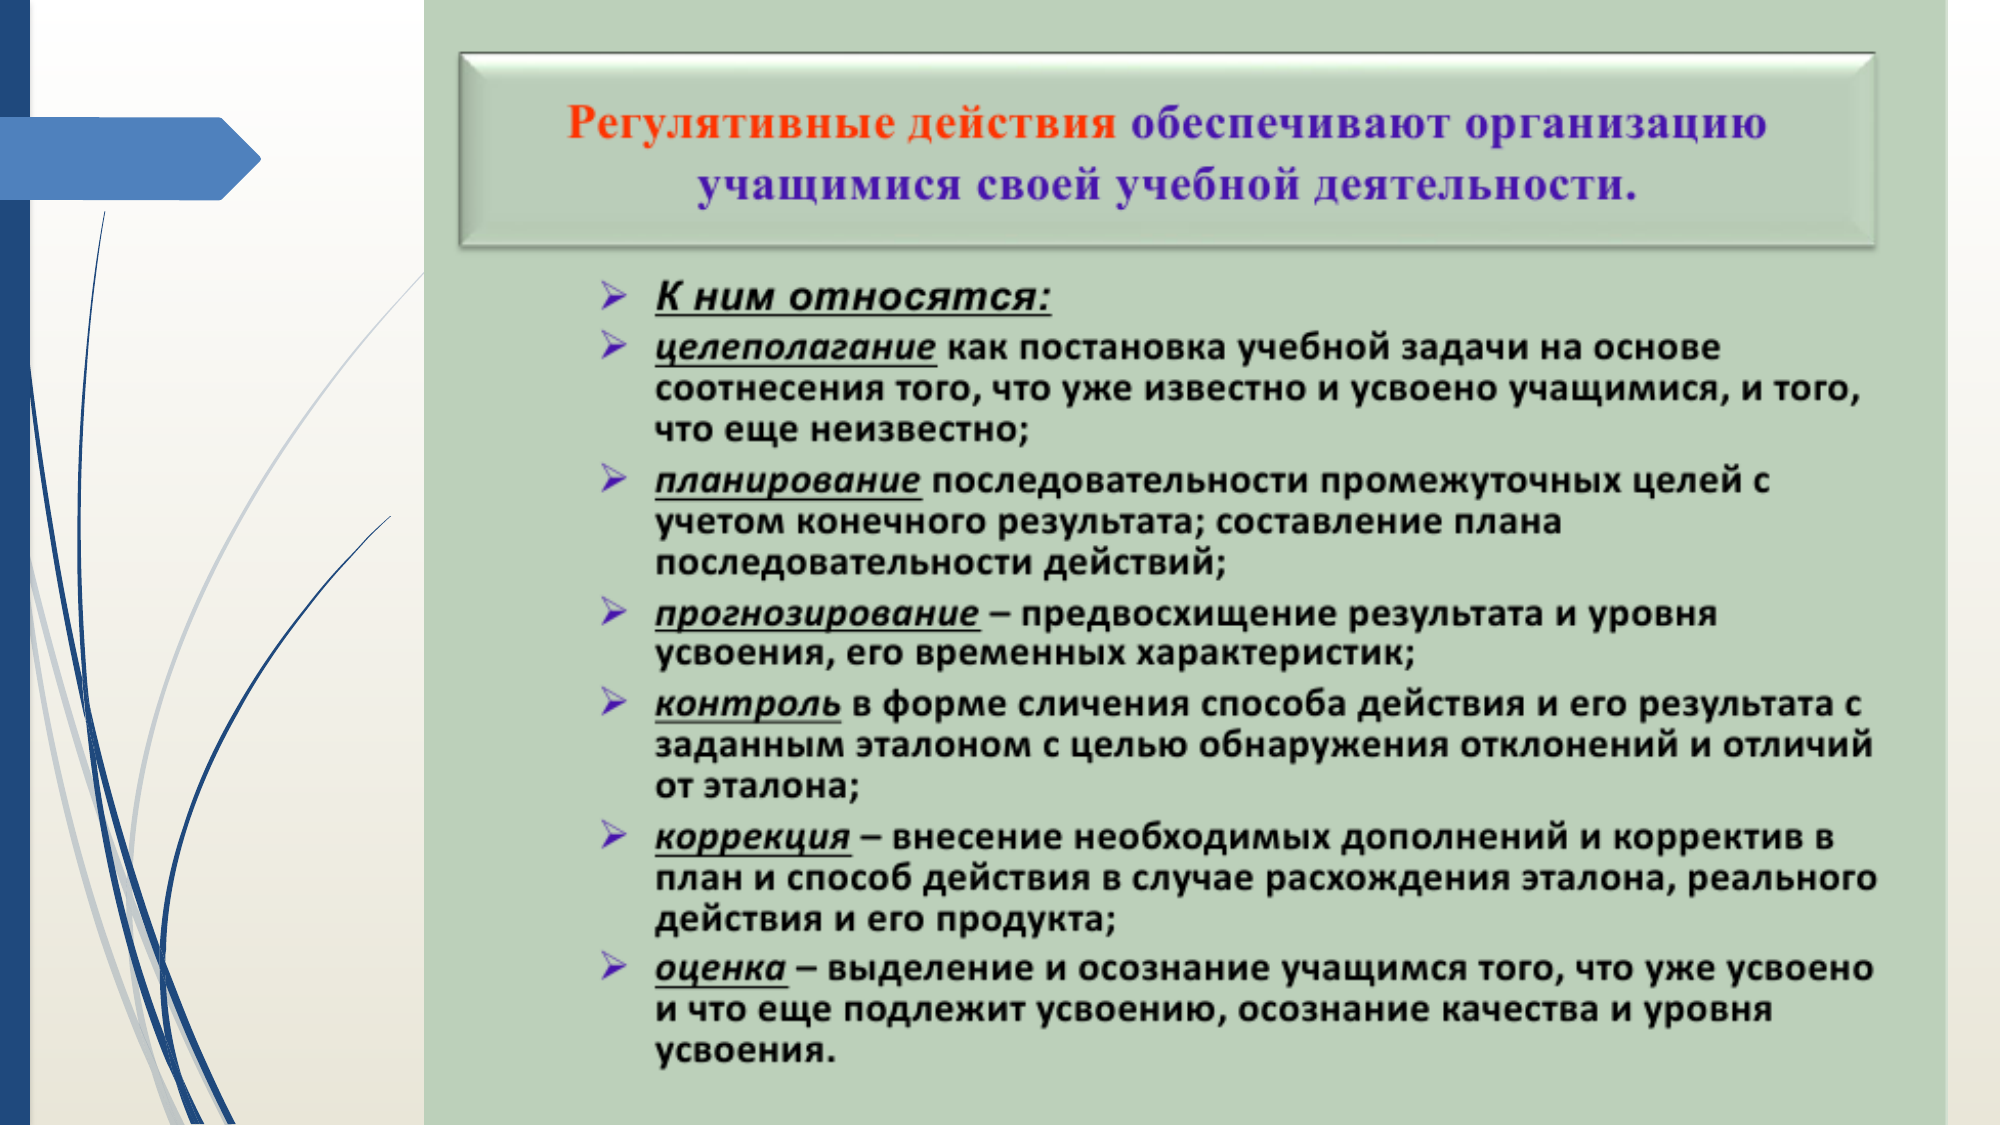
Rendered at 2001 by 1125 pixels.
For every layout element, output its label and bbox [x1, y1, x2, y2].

picture [424, 0, 1949, 1125]
